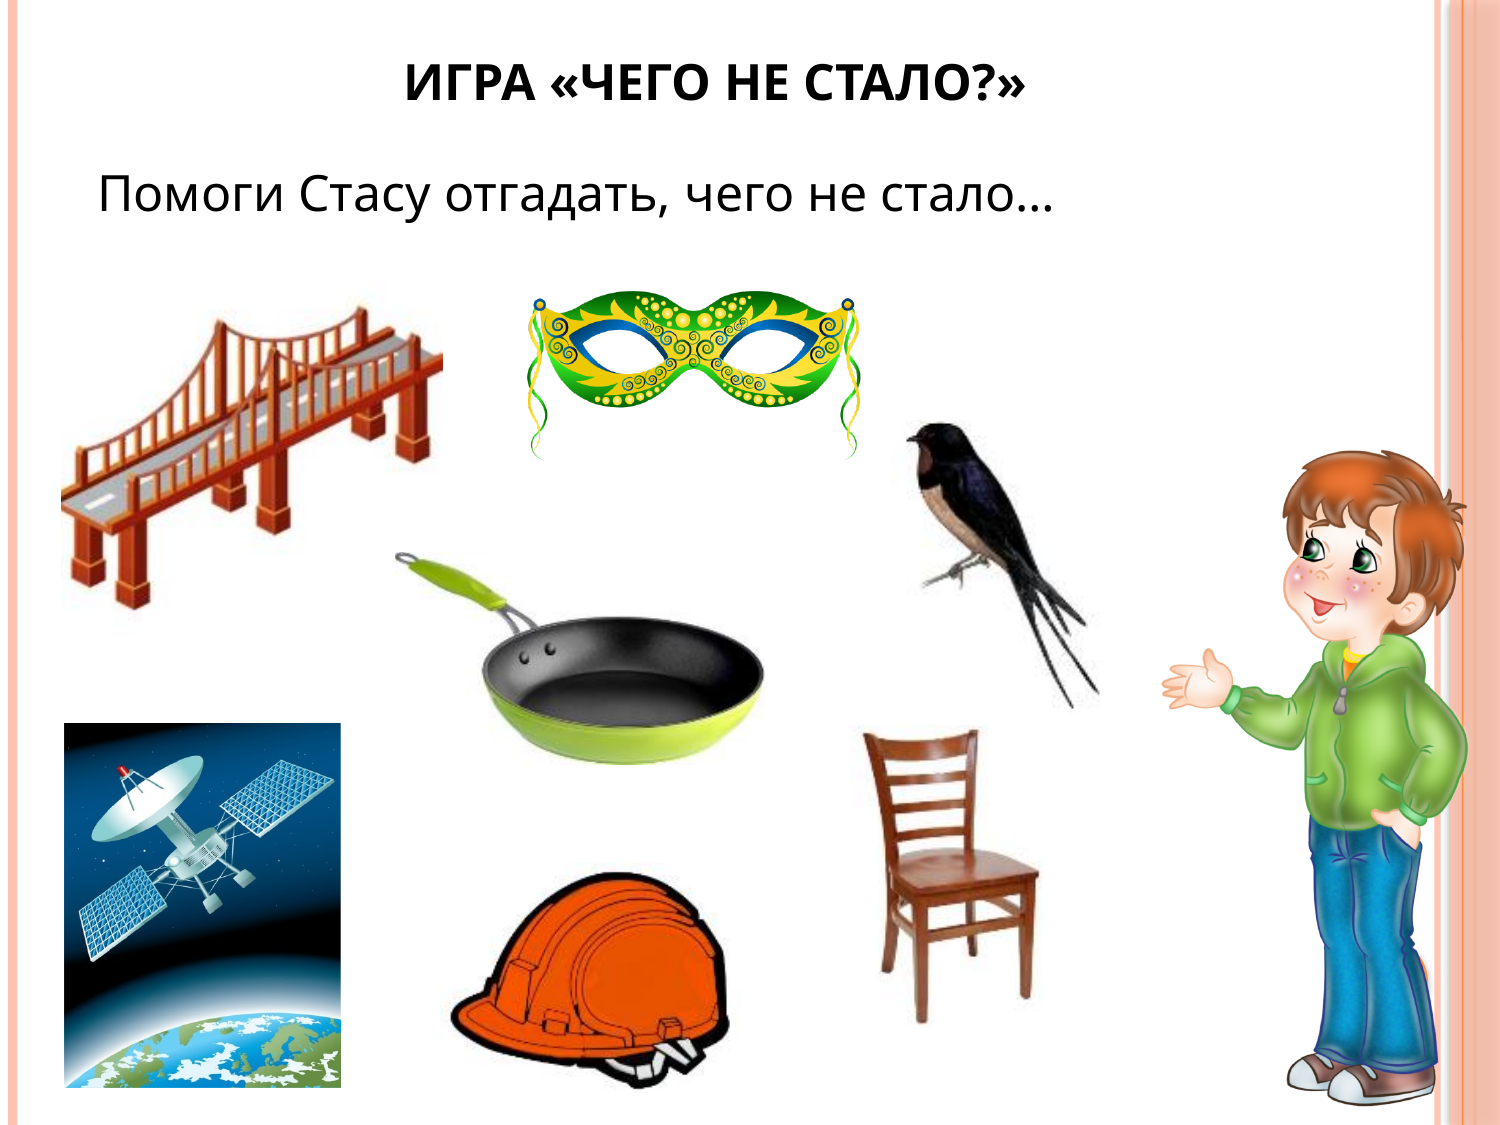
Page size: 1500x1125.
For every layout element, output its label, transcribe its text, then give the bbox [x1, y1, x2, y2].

picture [60, 256, 765, 765]
text_box Игра «Чего не стало?» [102, 19, 1328, 118]
picture [797, 725, 1104, 1032]
list Помоги Стасу отгадать, чего не стало… [82, 153, 1308, 261]
picture [891, 420, 1104, 716]
picture [440, 862, 742, 1098]
picture [524, 286, 863, 463]
picture [1151, 425, 1479, 1125]
picture [64, 723, 342, 1088]
